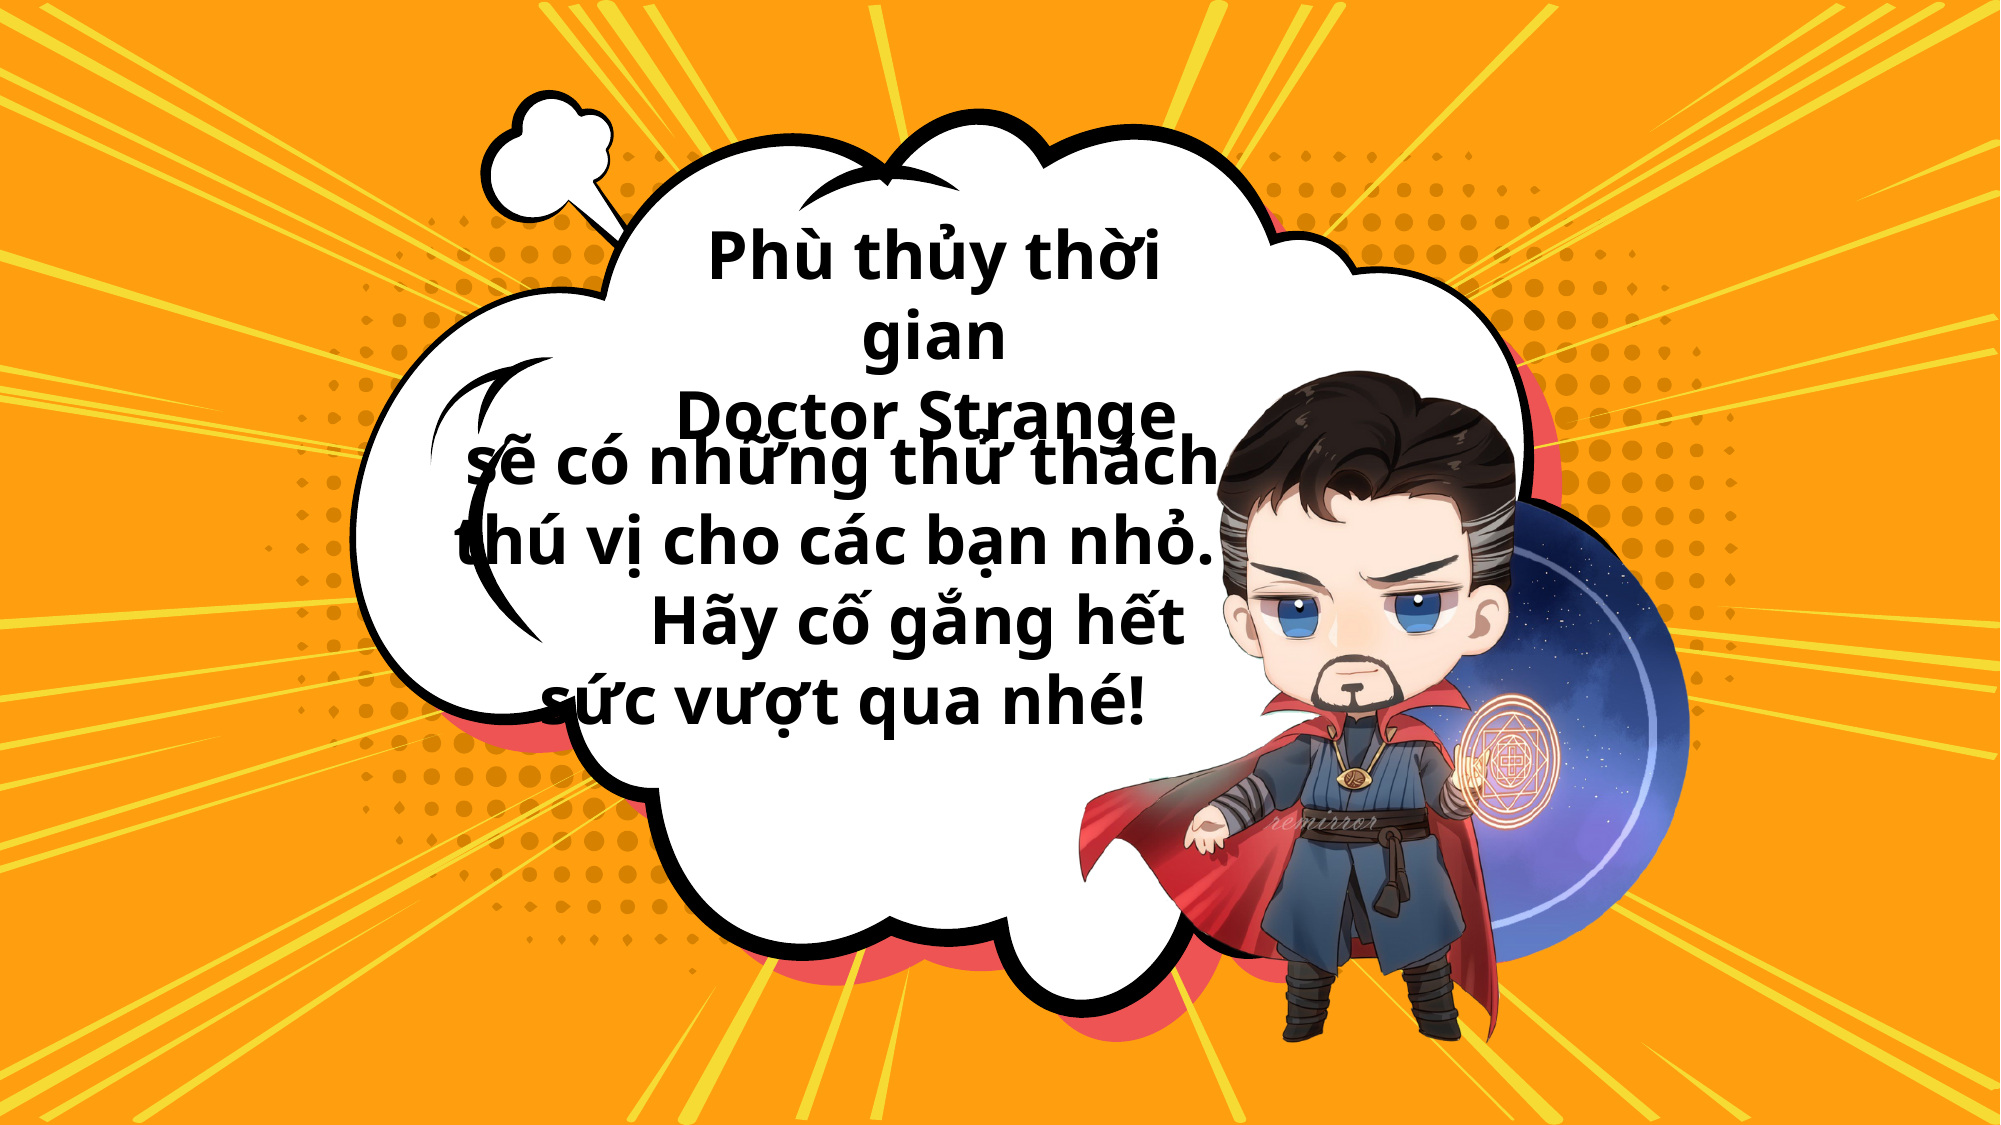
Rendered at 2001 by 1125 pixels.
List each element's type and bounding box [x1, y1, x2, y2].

picture [962, 340, 1708, 1101]
text_box [327, 89, 1673, 1019]
text_box [0, 0, 2000, 1125]
